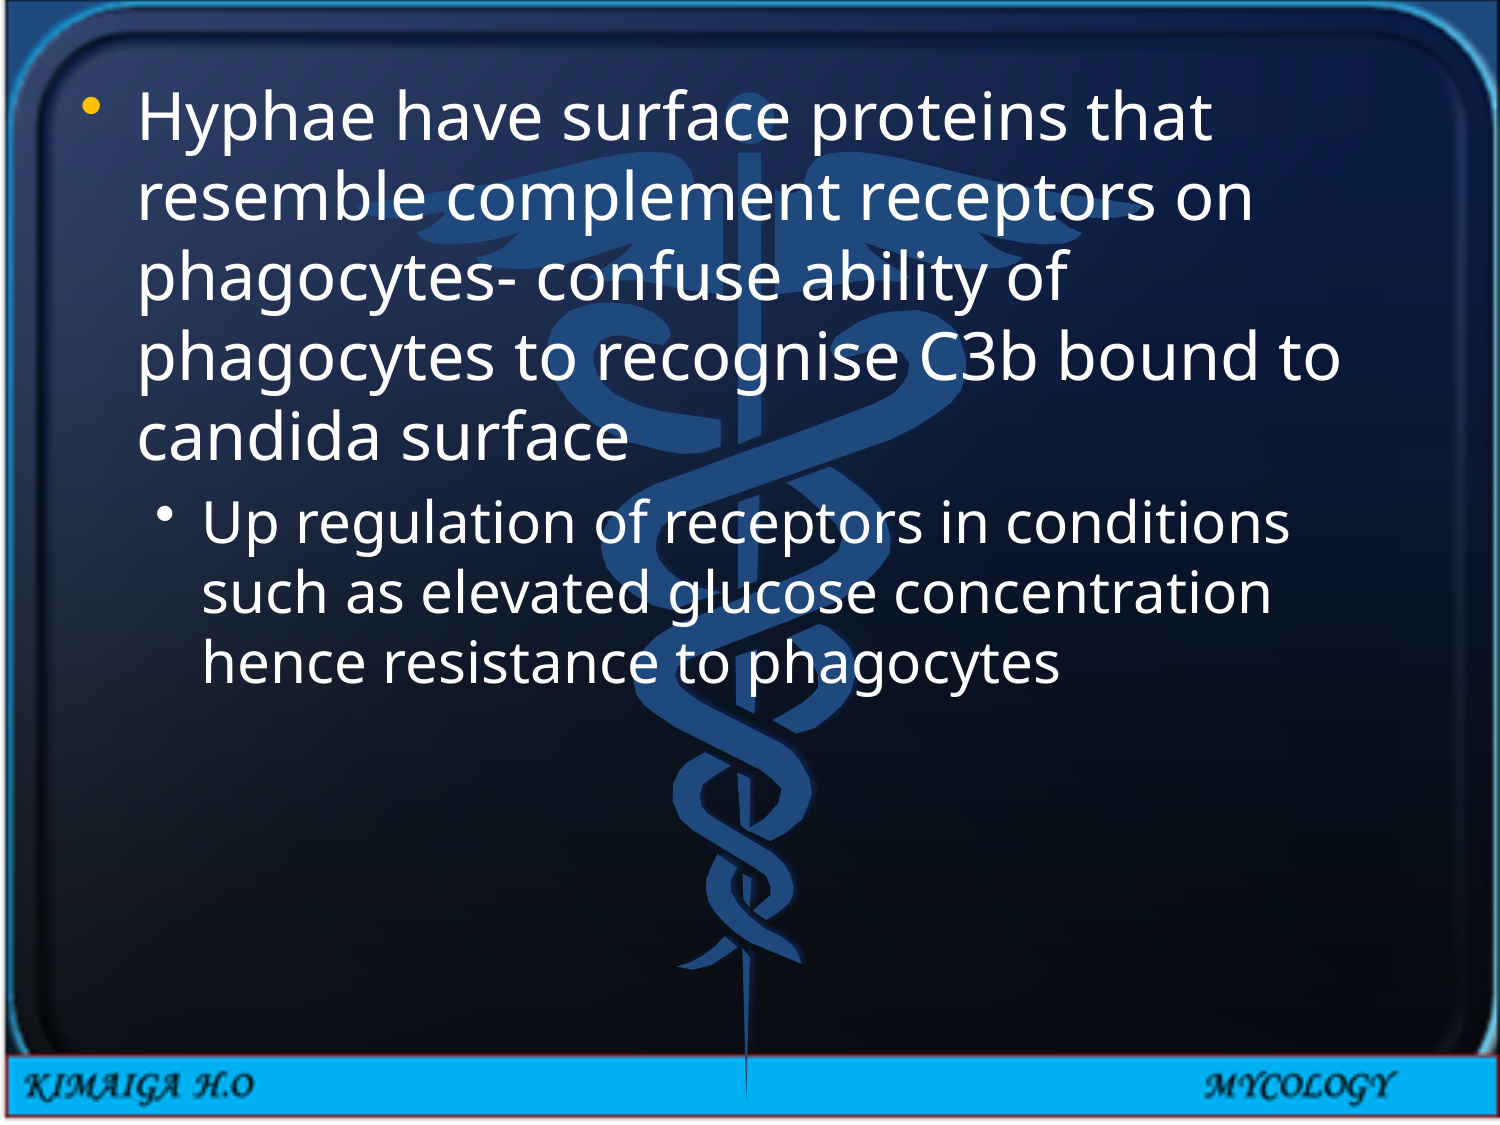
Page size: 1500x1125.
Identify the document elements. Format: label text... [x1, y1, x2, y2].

list Hyphae have surface proteins that resemble complement receptors on phagocytes- confuse ability of phagocytes to recognise C3b bound to candida surface Up regulation of receptors in conditions such as elevated glucose concentration hence resistance to phagocytes [64, 66, 1447, 1024]
picture [0, 0, 1500, 1125]
